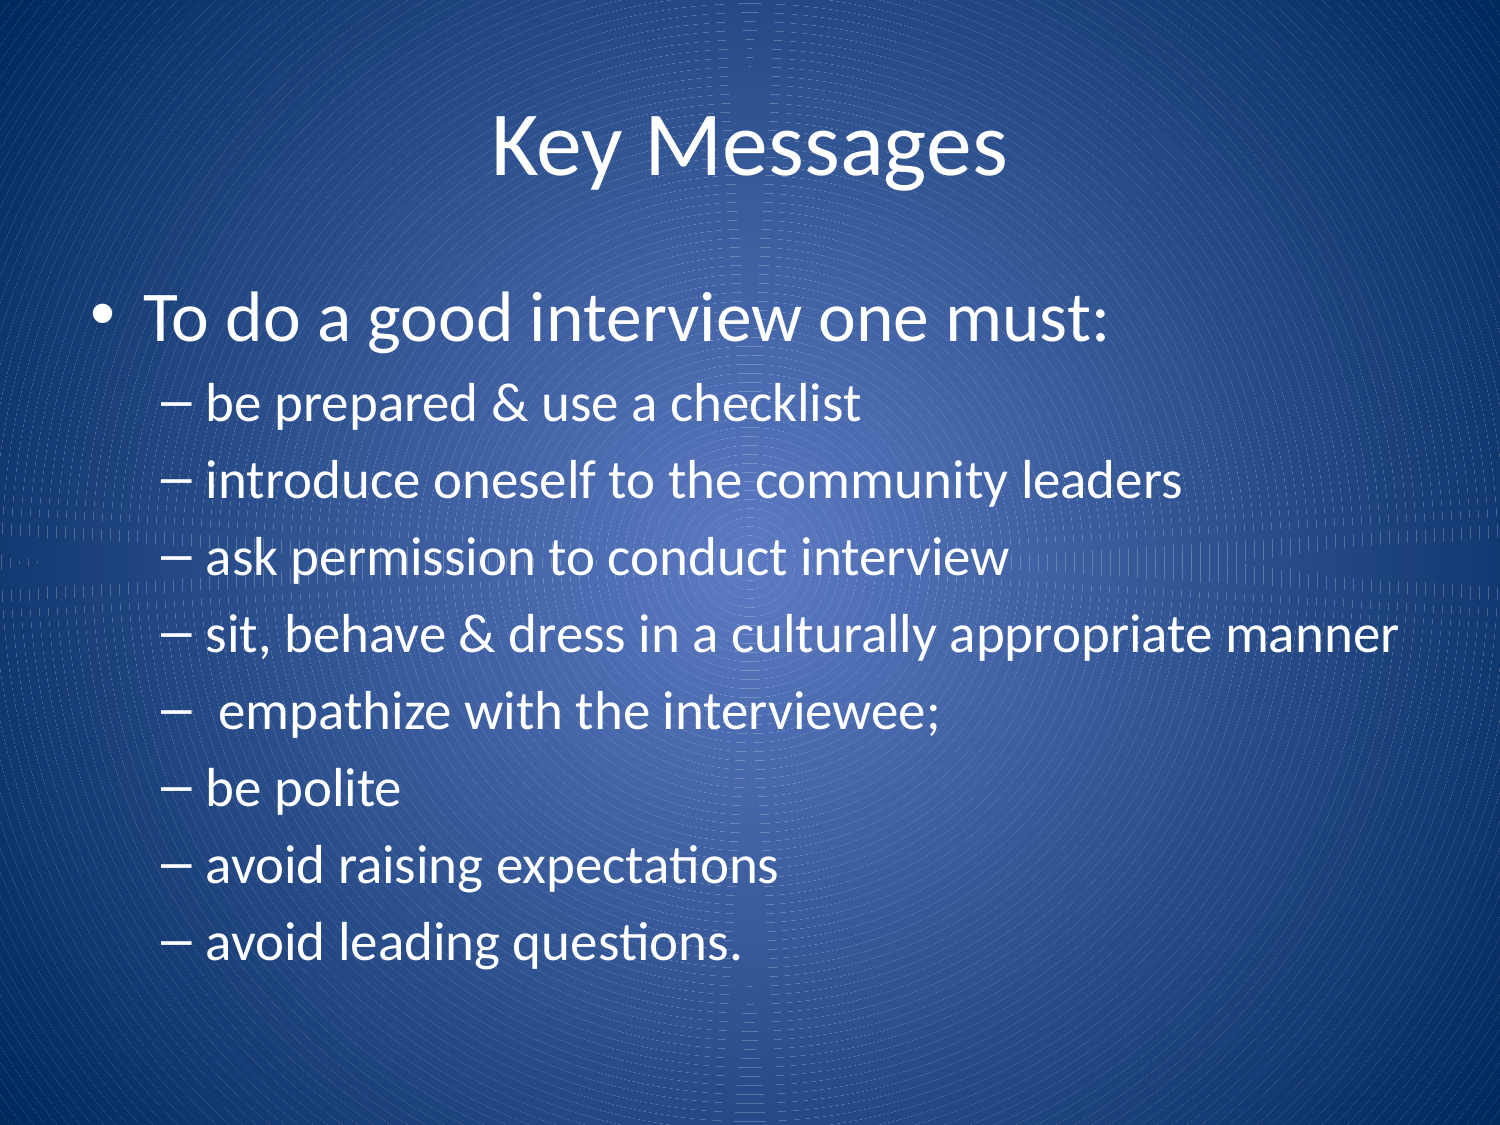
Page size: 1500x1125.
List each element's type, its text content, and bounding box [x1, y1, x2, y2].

list To do a good interview one must: be prepared & use a checklist introduce oneself to the community leaders ask permission to conduct interview sit, behave & dress in a culturally appropriate manner empathize with the interviewee; be polite avoid raising expectations avoid leading questions. [75, 262, 1425, 1005]
title Key Messages [75, 45, 1425, 233]
